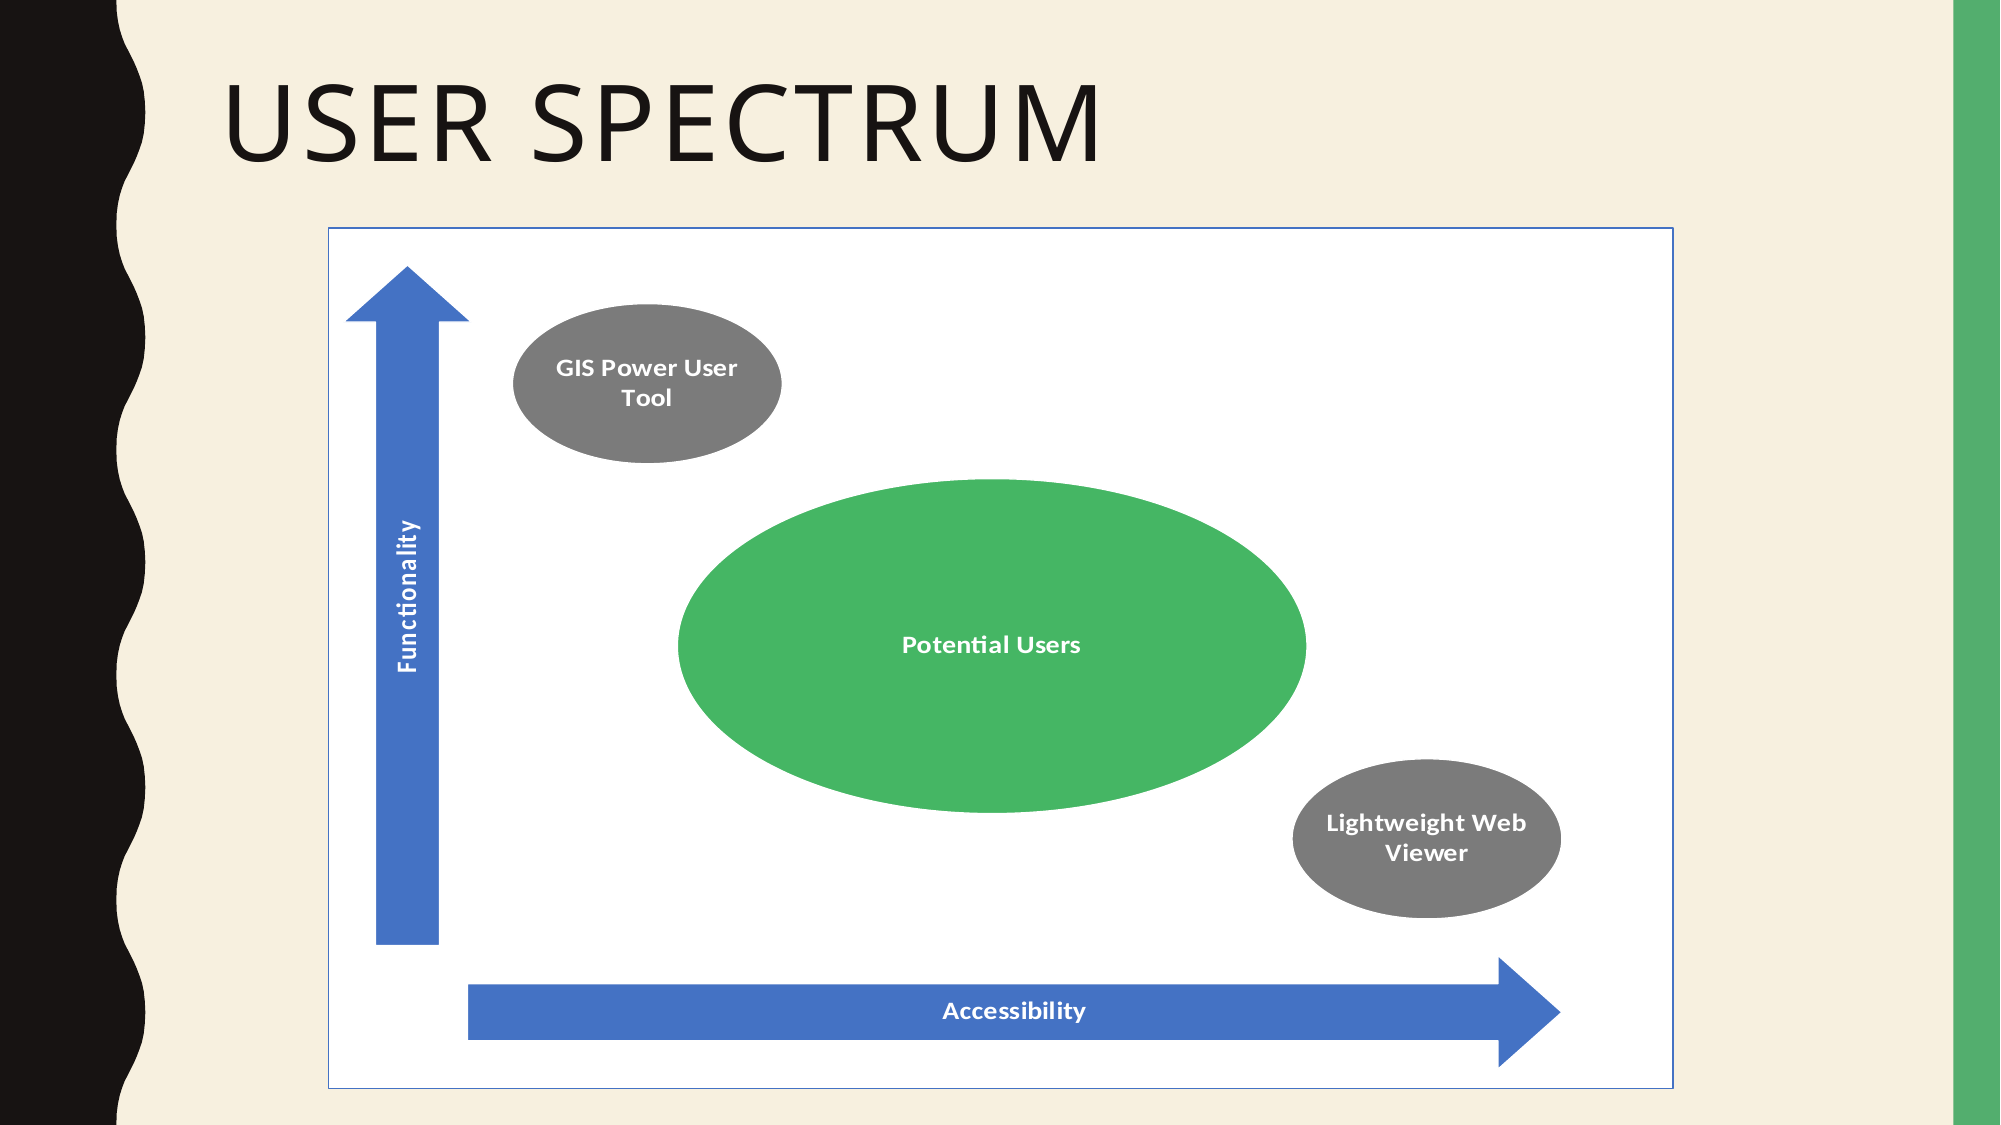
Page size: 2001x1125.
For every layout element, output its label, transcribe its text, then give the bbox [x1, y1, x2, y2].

title User Spectrum [205, 62, 1875, 308]
picture [325, 223, 1675, 1090]
